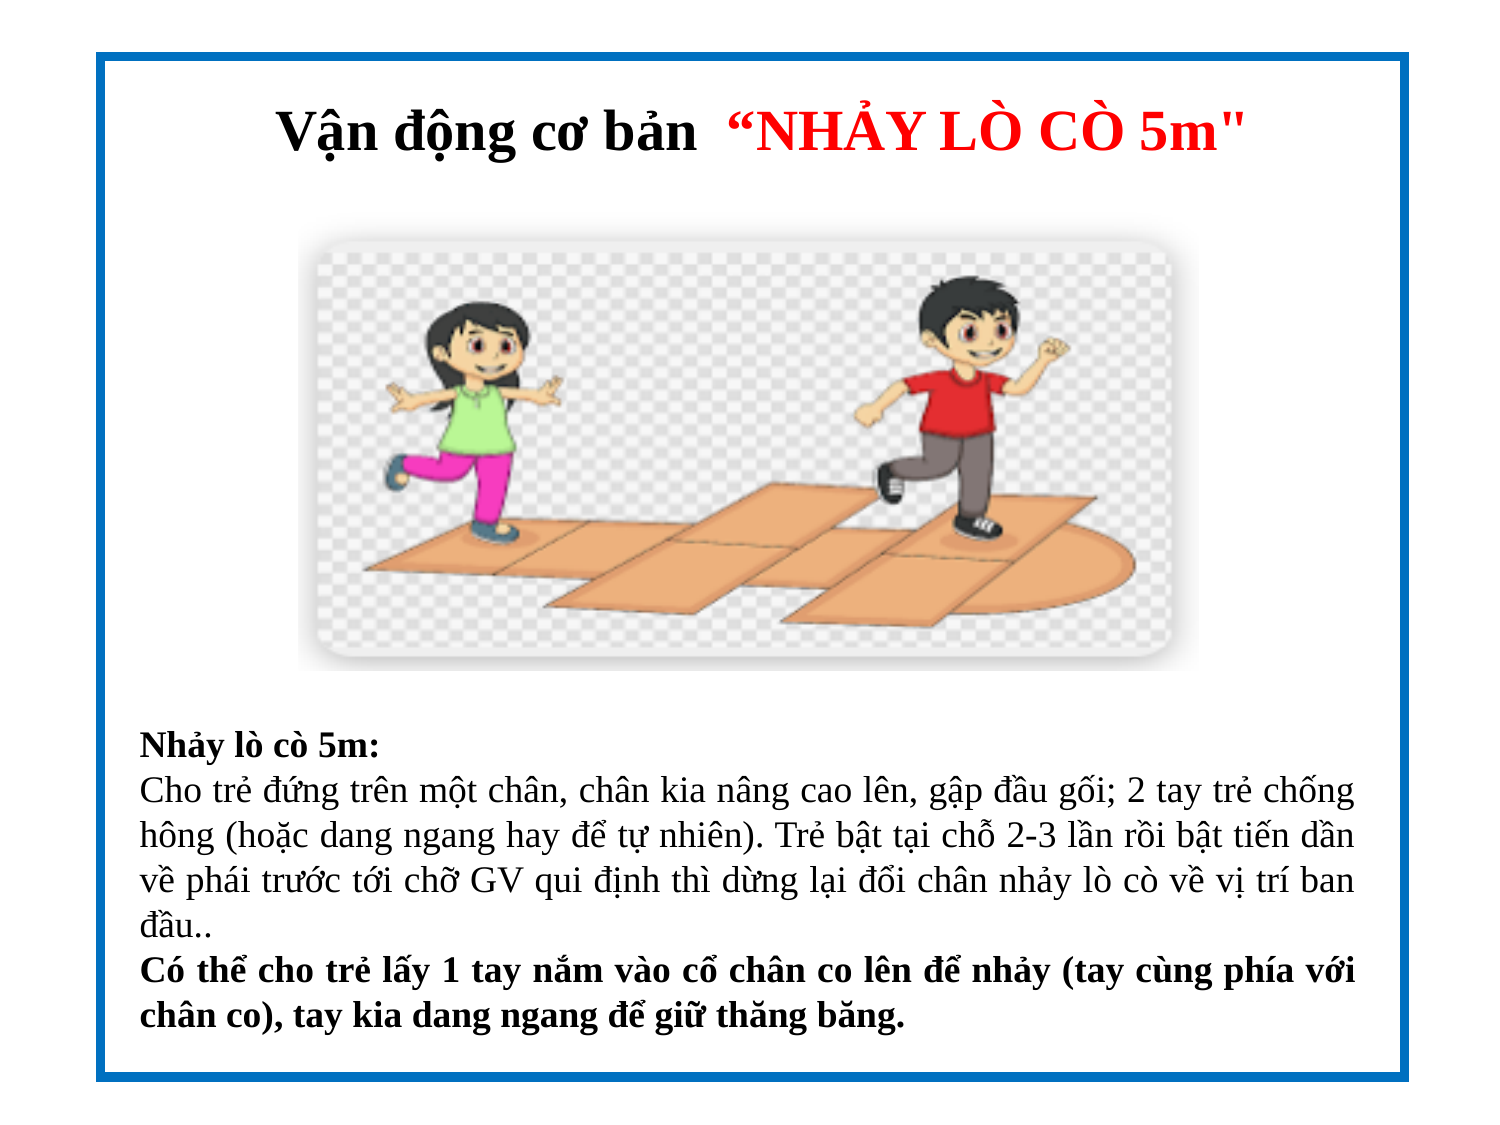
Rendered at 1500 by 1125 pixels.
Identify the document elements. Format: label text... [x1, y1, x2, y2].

text_box [100, 56, 1405, 1077]
text_box Vận động cơ bản “NHẢY LÒ CÒ 5m" [106, 84, 1419, 170]
text_box Nhảy lò cò 5m: Cho trẻ đứng trên một chân, chân kia nâng cao lên, gập đầu gối; 2 tay trẻ chống hông (hoặc dang ngang hay để tự nhiên). Trẻ bật tại chỗ 2-3 lần rồi bật tiến dần về phái trước tới chỡ GV qui định thì dừng lại đổi chân nhảy lò cò về vị trí ban đầu.. Có thể cho trẻ lấy 1 tay nắm vào cổ chân co lên để nhảy (tay cùng phía với chân co), tay kia dang ngang để giữ thăng băng. [124, 712, 1372, 1043]
picture [297, 212, 1199, 671]
